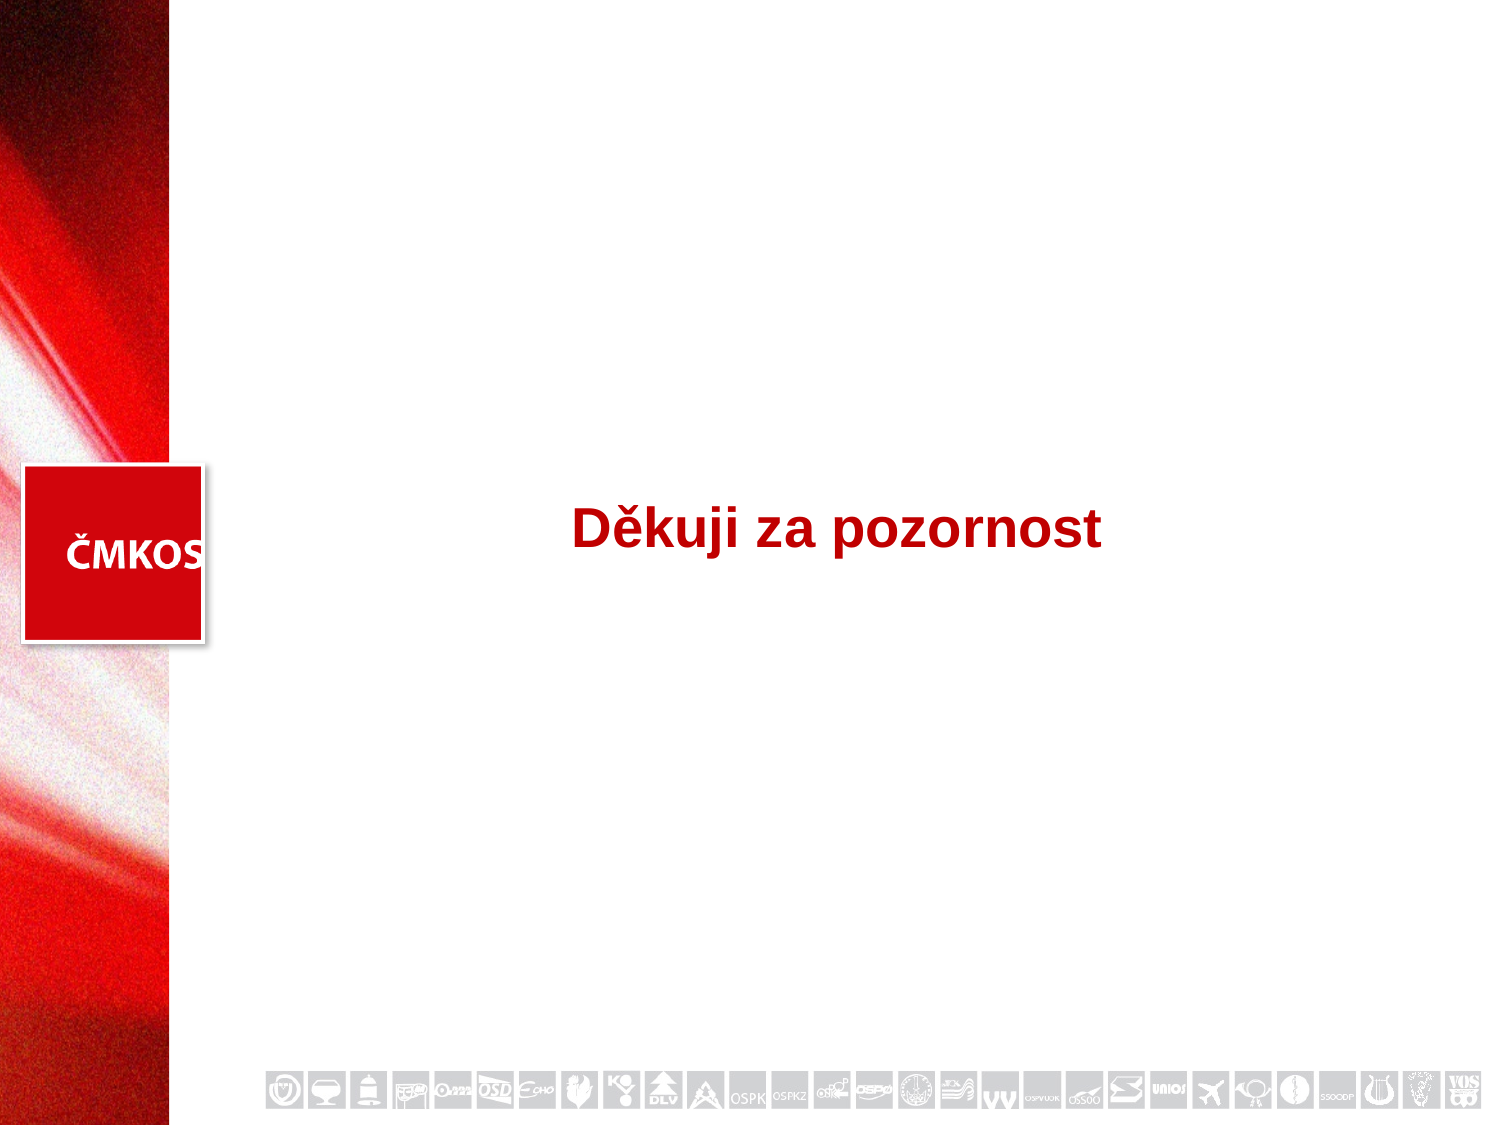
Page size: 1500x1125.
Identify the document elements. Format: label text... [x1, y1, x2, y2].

text_box Děkuji za pozornost [213, 478, 1461, 580]
picture [265, 1070, 1482, 1110]
picture [0, 0, 218, 1125]
